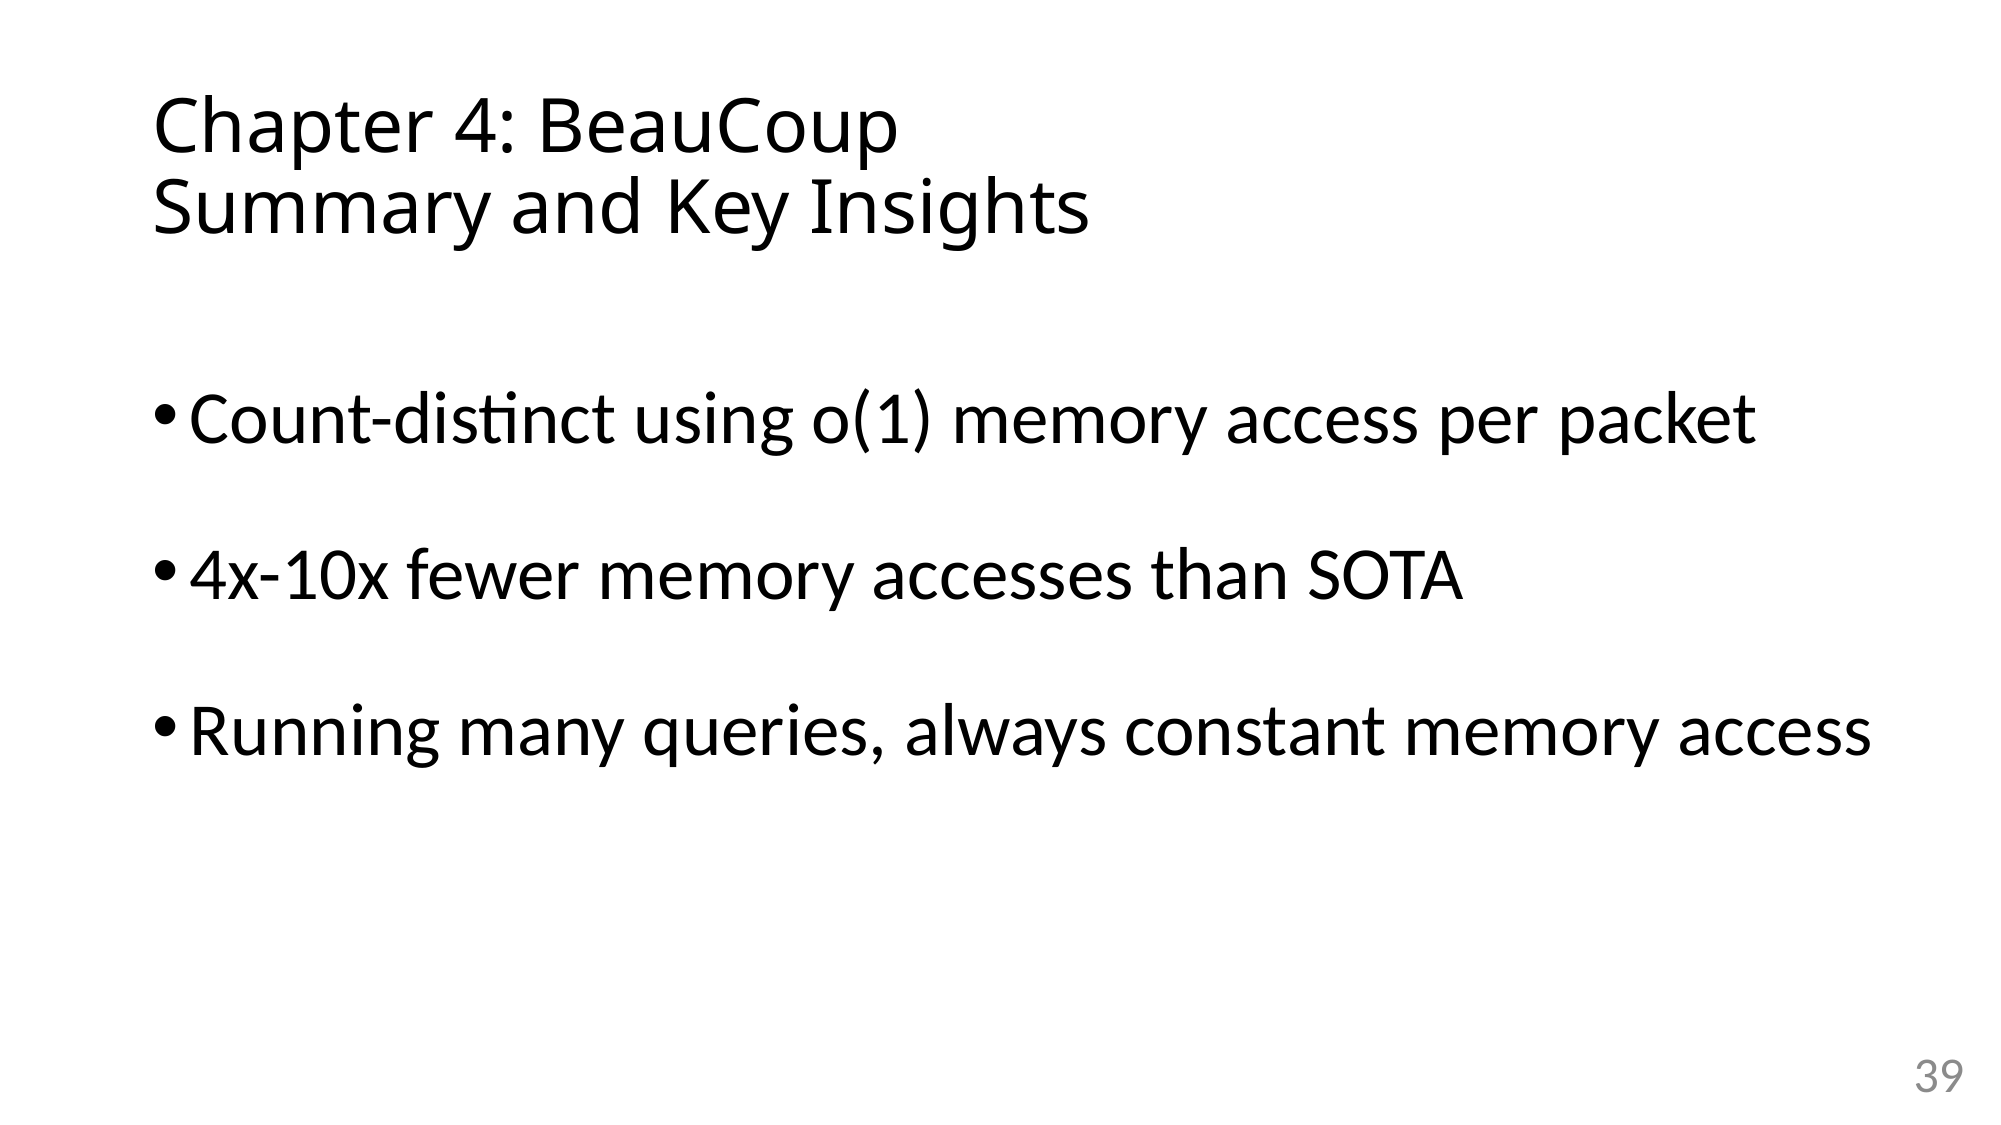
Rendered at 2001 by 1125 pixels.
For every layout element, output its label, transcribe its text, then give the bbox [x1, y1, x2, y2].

slide_number 39 [1529, 1042, 1980, 1103]
text_box Count-distinct using o(1) memory access per packet 4x-10x fewer memory accesses than SOTA Running many queries, always constant memory access [137, 316, 1972, 912]
title Chapter 4: BeauCoup Summary and Key Insights [137, 59, 1863, 278]
